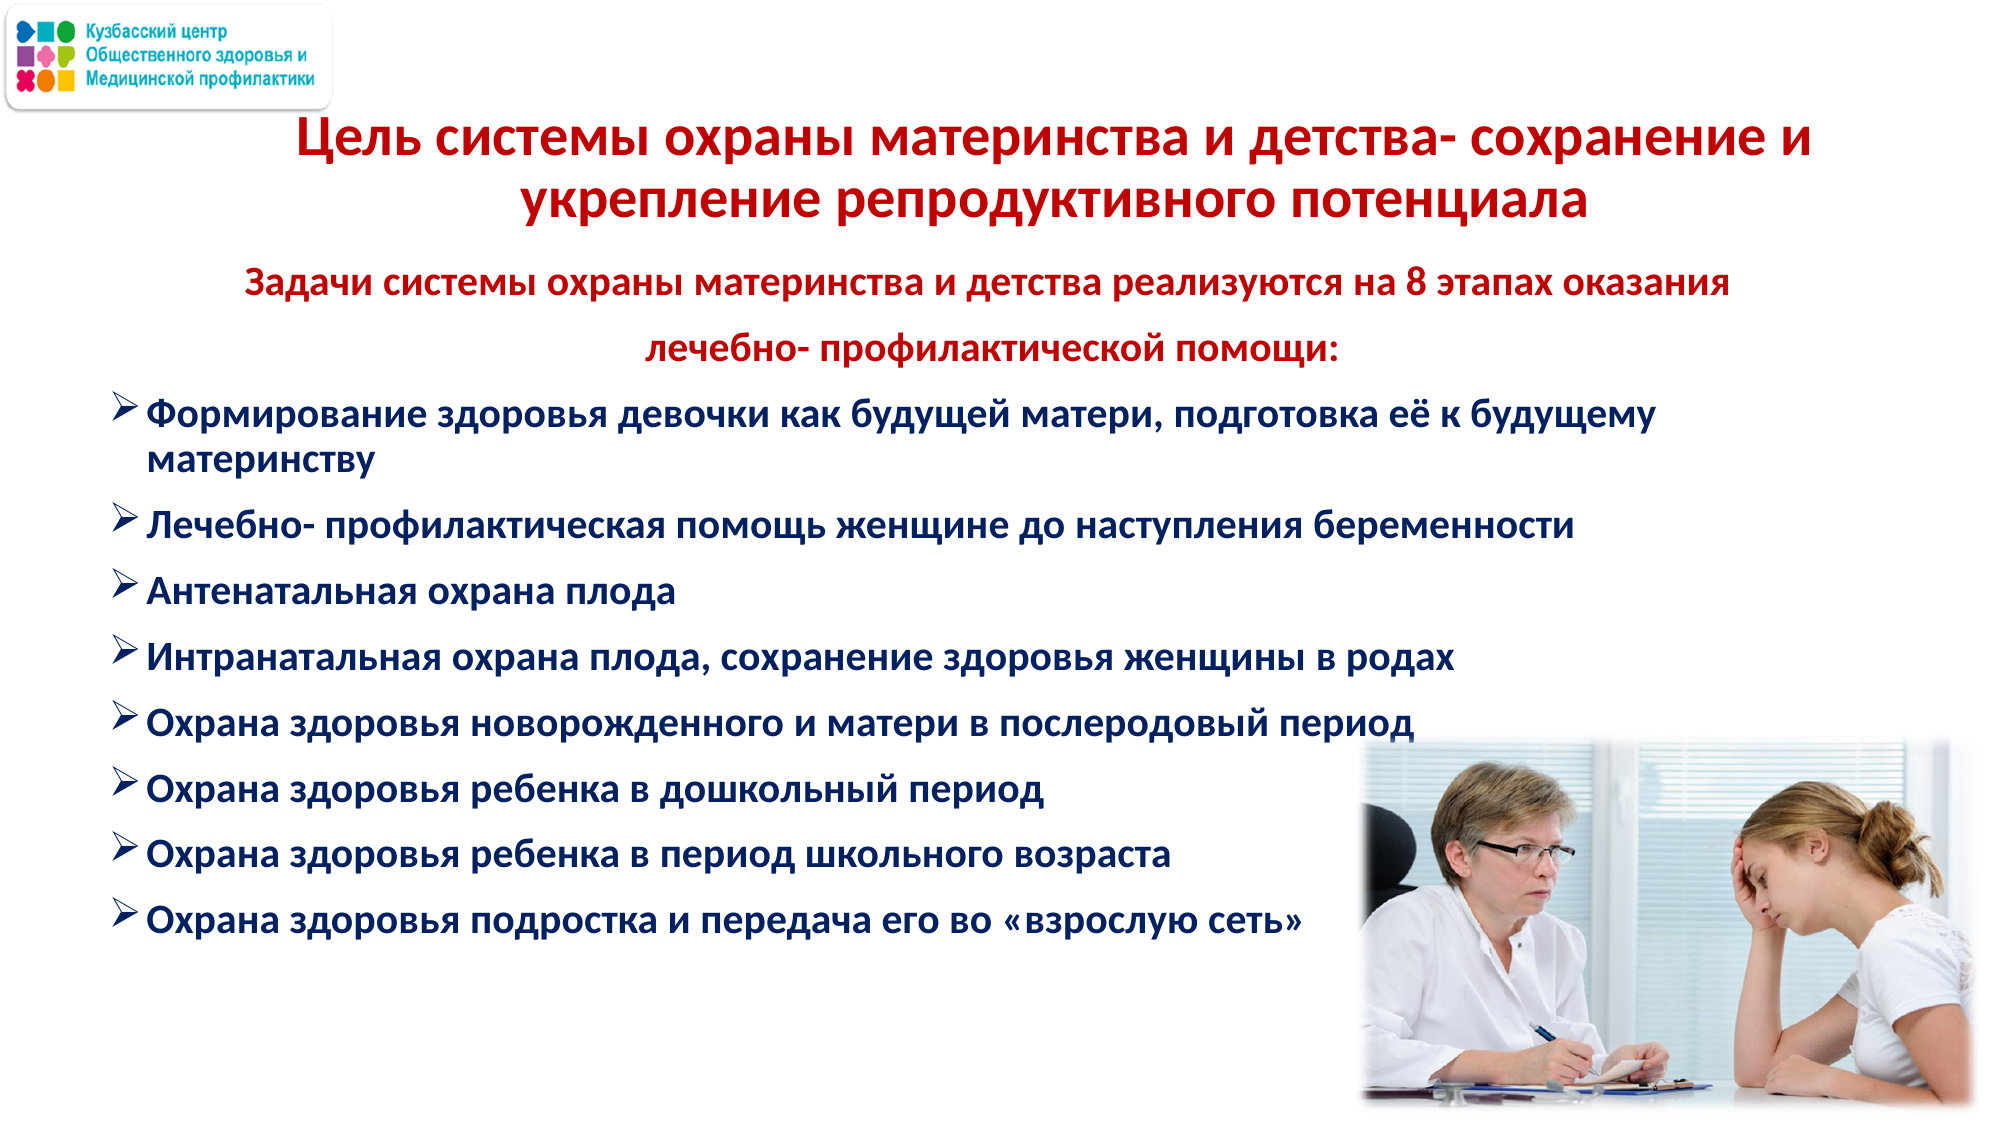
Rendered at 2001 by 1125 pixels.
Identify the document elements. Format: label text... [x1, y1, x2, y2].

title Цель системы охраны материнства и детства- сохранение и укрепление репродуктивного потенциала [228, 131, 1882, 204]
picture [1275, 673, 2000, 1116]
picture [0, 0, 335, 117]
list Задачи системы охраны материнства и детства реализуются на 8 этапах оказания лечебно- профилактической помощи: Формирование здоровья девочки как будущей матери, подготовка её к будущему материнству Лечебно- профилактическая помощь женщине до наступления беременности Антенатальная охрана плода Интранатальная охрана плода, сохранение здоровья женщины в родах Охрана здоровья новорожденного и матери в послеродовый период Охрана здоровья ребенка в дошкольный период Охрана здоровья ребенка в период школьного возраста Охрана здоровья подростка и передача его во «взрослую сеть» [94, 252, 1882, 1009]
